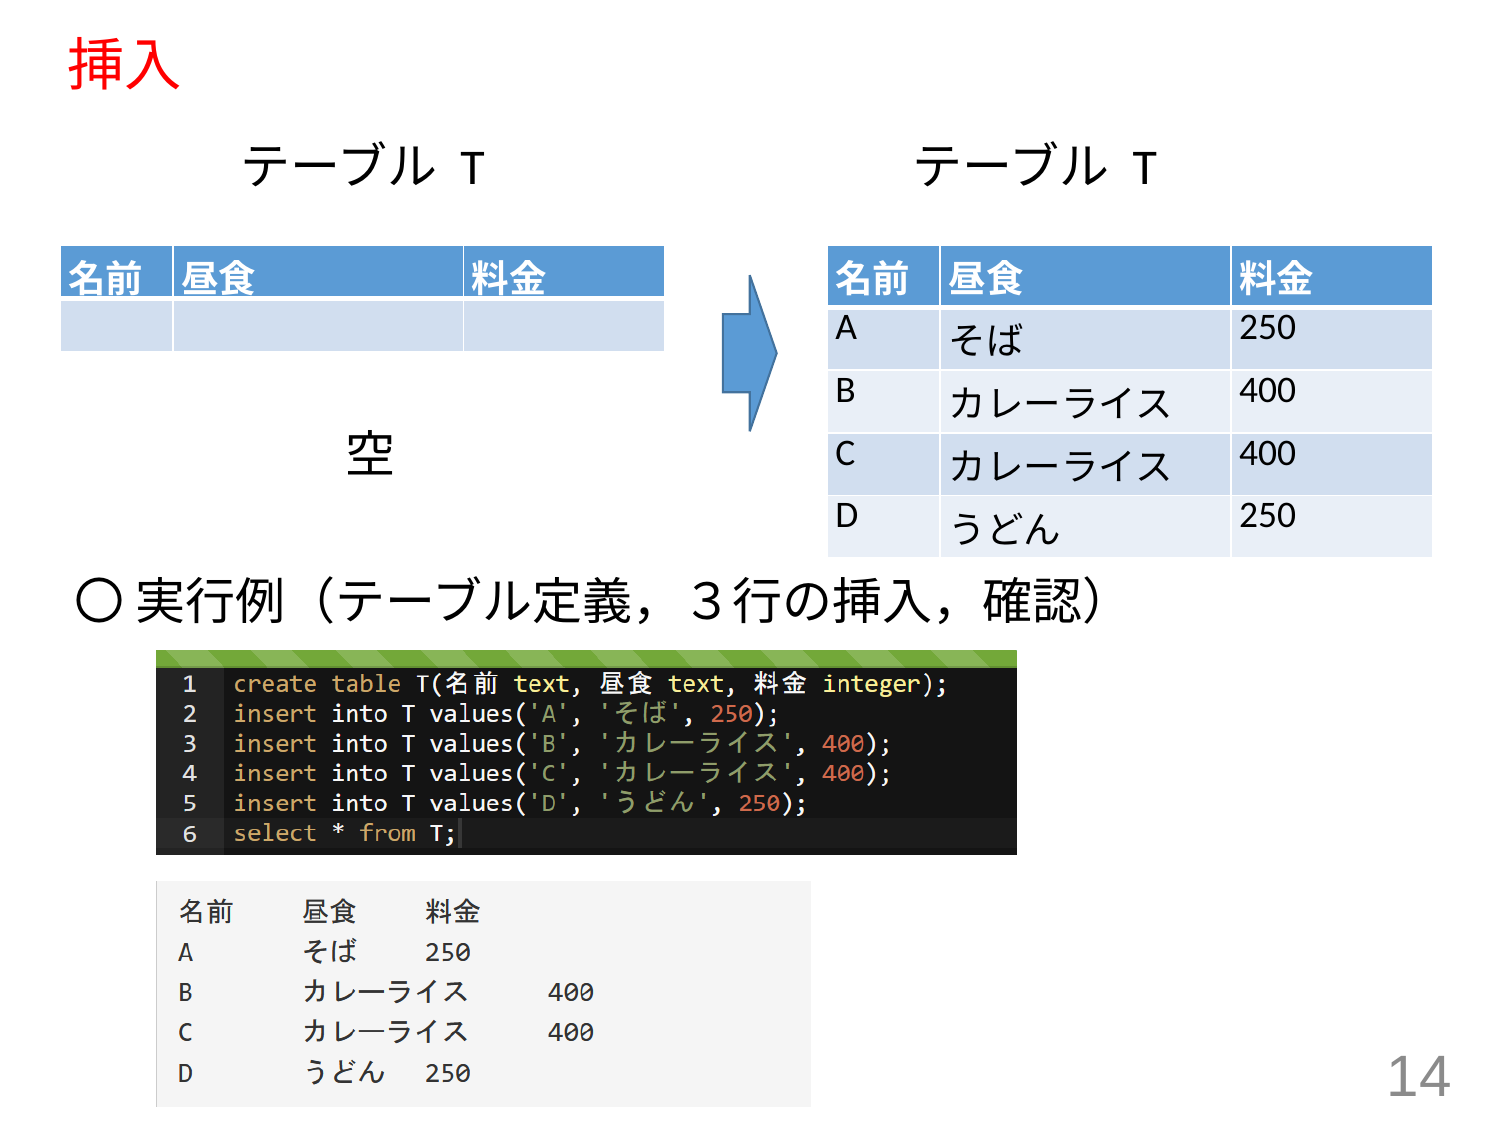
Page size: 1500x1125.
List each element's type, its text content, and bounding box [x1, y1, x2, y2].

title 挿入 [52, 28, 1441, 106]
table_cell B [828, 371, 939, 432]
table_cell [61, 301, 172, 351]
table_cell 250 [1232, 496, 1432, 557]
table_cell 400 [1232, 371, 1432, 432]
text_box [721, 274, 778, 432]
table_cell [174, 301, 463, 351]
table_header 昼食 [941, 246, 1230, 305]
table_header 名前 [61, 246, 172, 296]
slide_number 14 [1129, 1042, 1467, 1103]
text_box 〇 実行例（テーブル定義，３行の挿入，確認） [59, 562, 1148, 638]
table_cell A [828, 310, 939, 369]
table_header 昼食 [174, 246, 463, 296]
picture [156, 650, 1017, 855]
table_cell 250 [1232, 310, 1432, 369]
table_header 料金 [1232, 246, 1432, 305]
text_box テーブル T [225, 126, 500, 202]
table_cell カレーライス [941, 371, 1230, 432]
picture [156, 881, 811, 1107]
text_box 空 [330, 415, 411, 491]
text_box テーブル T [897, 126, 1172, 202]
table_header 料金 [464, 246, 664, 296]
table_cell [464, 301, 664, 351]
table_cell カレーライス [941, 434, 1230, 495]
table_cell うどん [941, 496, 1230, 557]
table_cell そば [941, 310, 1230, 369]
table_header 名前 [828, 246, 939, 305]
table_cell D [828, 496, 939, 557]
table_cell C [828, 434, 939, 495]
table_cell 400 [1232, 434, 1432, 495]
